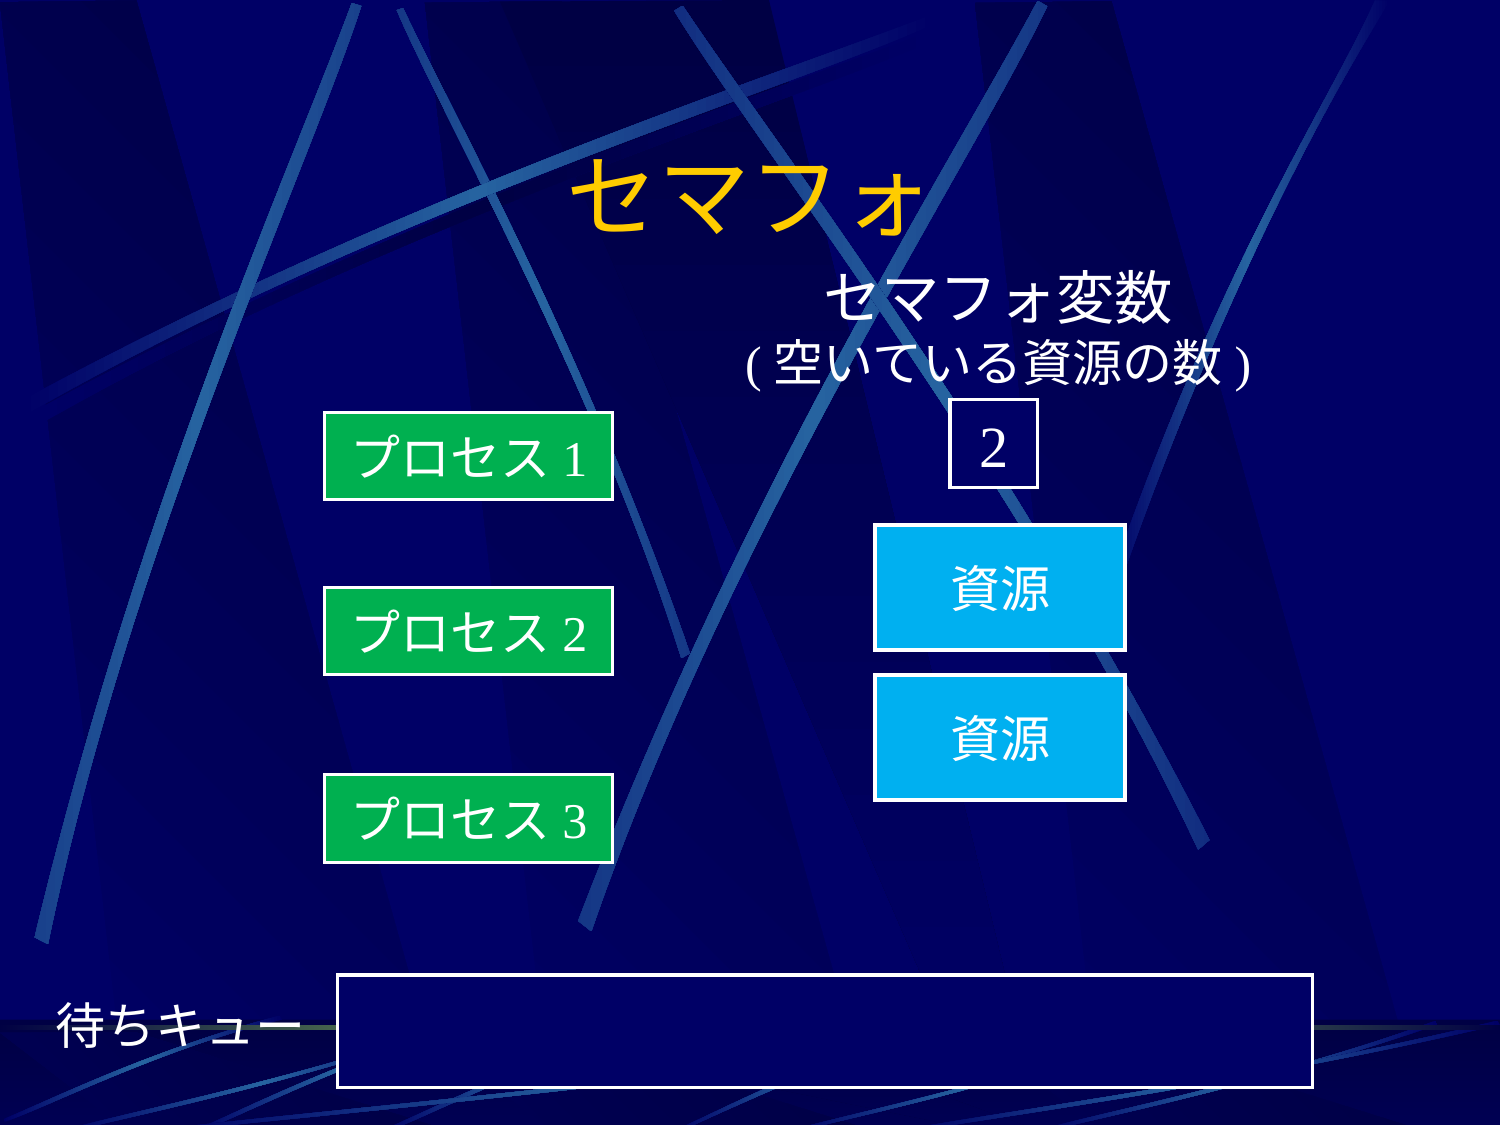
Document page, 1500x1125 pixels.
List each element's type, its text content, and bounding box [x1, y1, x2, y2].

text_box プロセス2 [324, 587, 613, 675]
text_box 資源 [875, 525, 1125, 650]
text_box 2 [949, 399, 1038, 488]
text_box プロセス3 [324, 774, 613, 863]
title セマフォ [112, 131, 1388, 257]
text_box 待ちキュー [40, 987, 320, 1063]
text_box 資源 [875, 675, 1125, 800]
text_box [337, 975, 1313, 1088]
text_box プロセス1 [324, 412, 613, 500]
text_box セマフォ変数 (空いている資源の数) [730, 253, 1267, 399]
